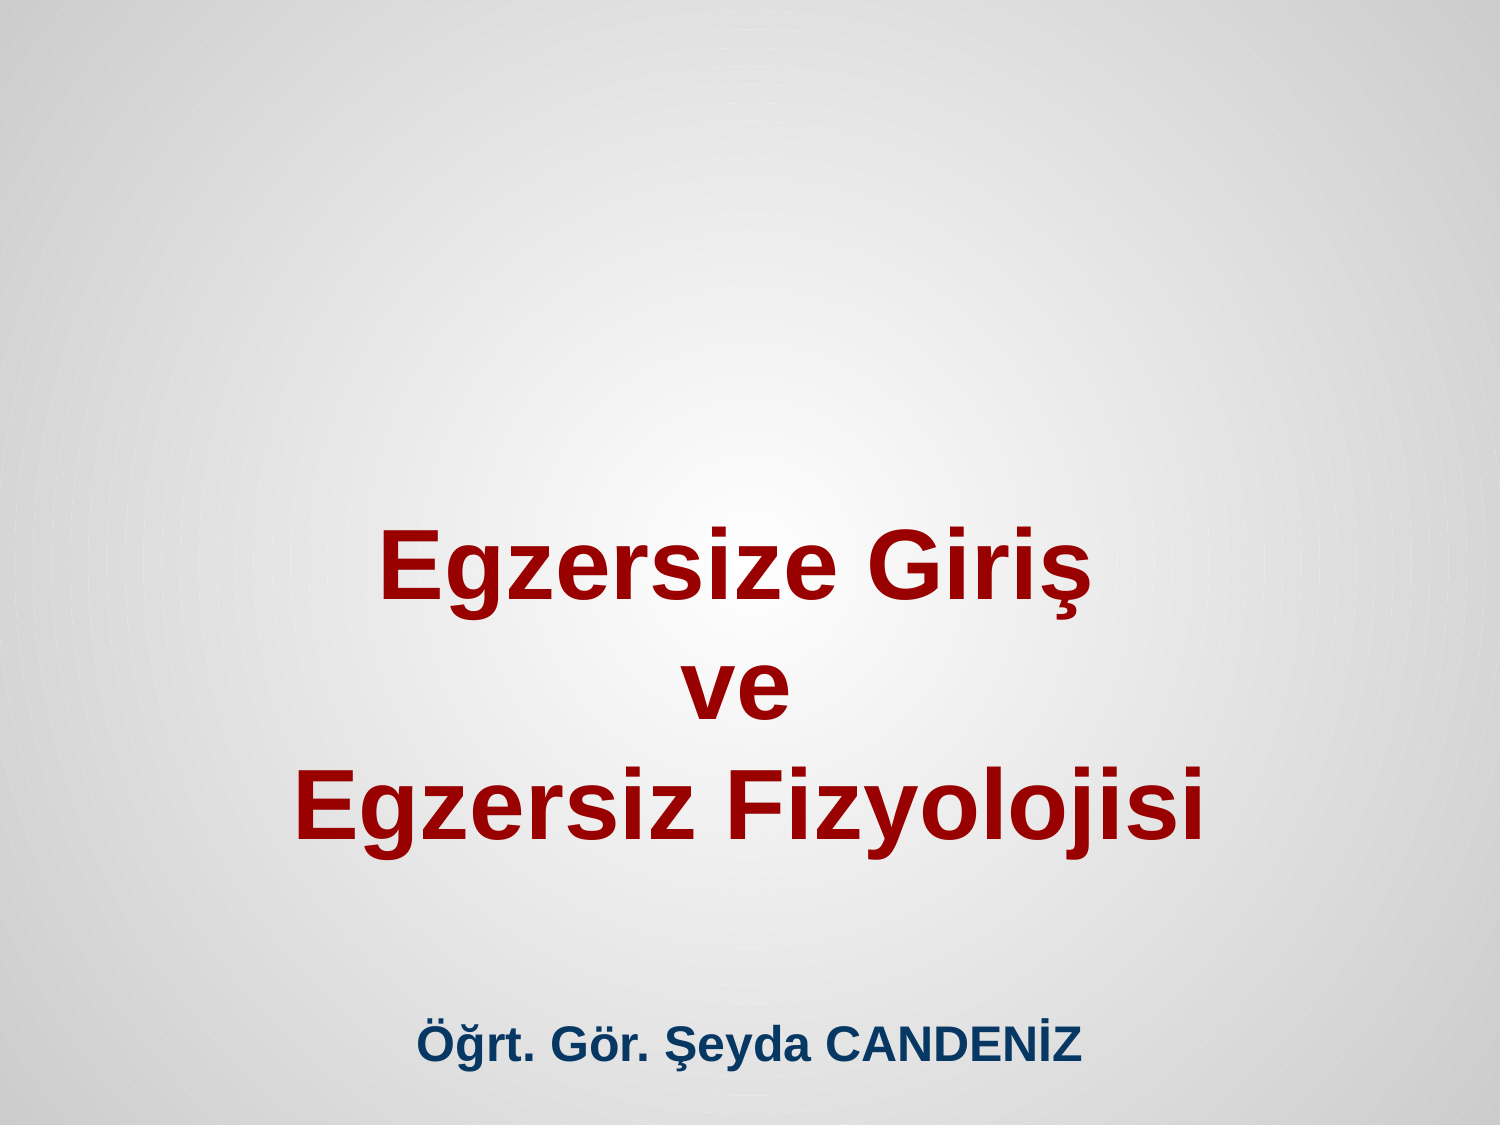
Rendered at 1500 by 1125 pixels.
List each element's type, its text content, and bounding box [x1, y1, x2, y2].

title Egzersize Giriş ve Egzersiz Fizyolojisi [133, 620, 1367, 875]
subtitle Öğrt. Gör. Şeyda CANDENİZ [9, 996, 1491, 1081]
